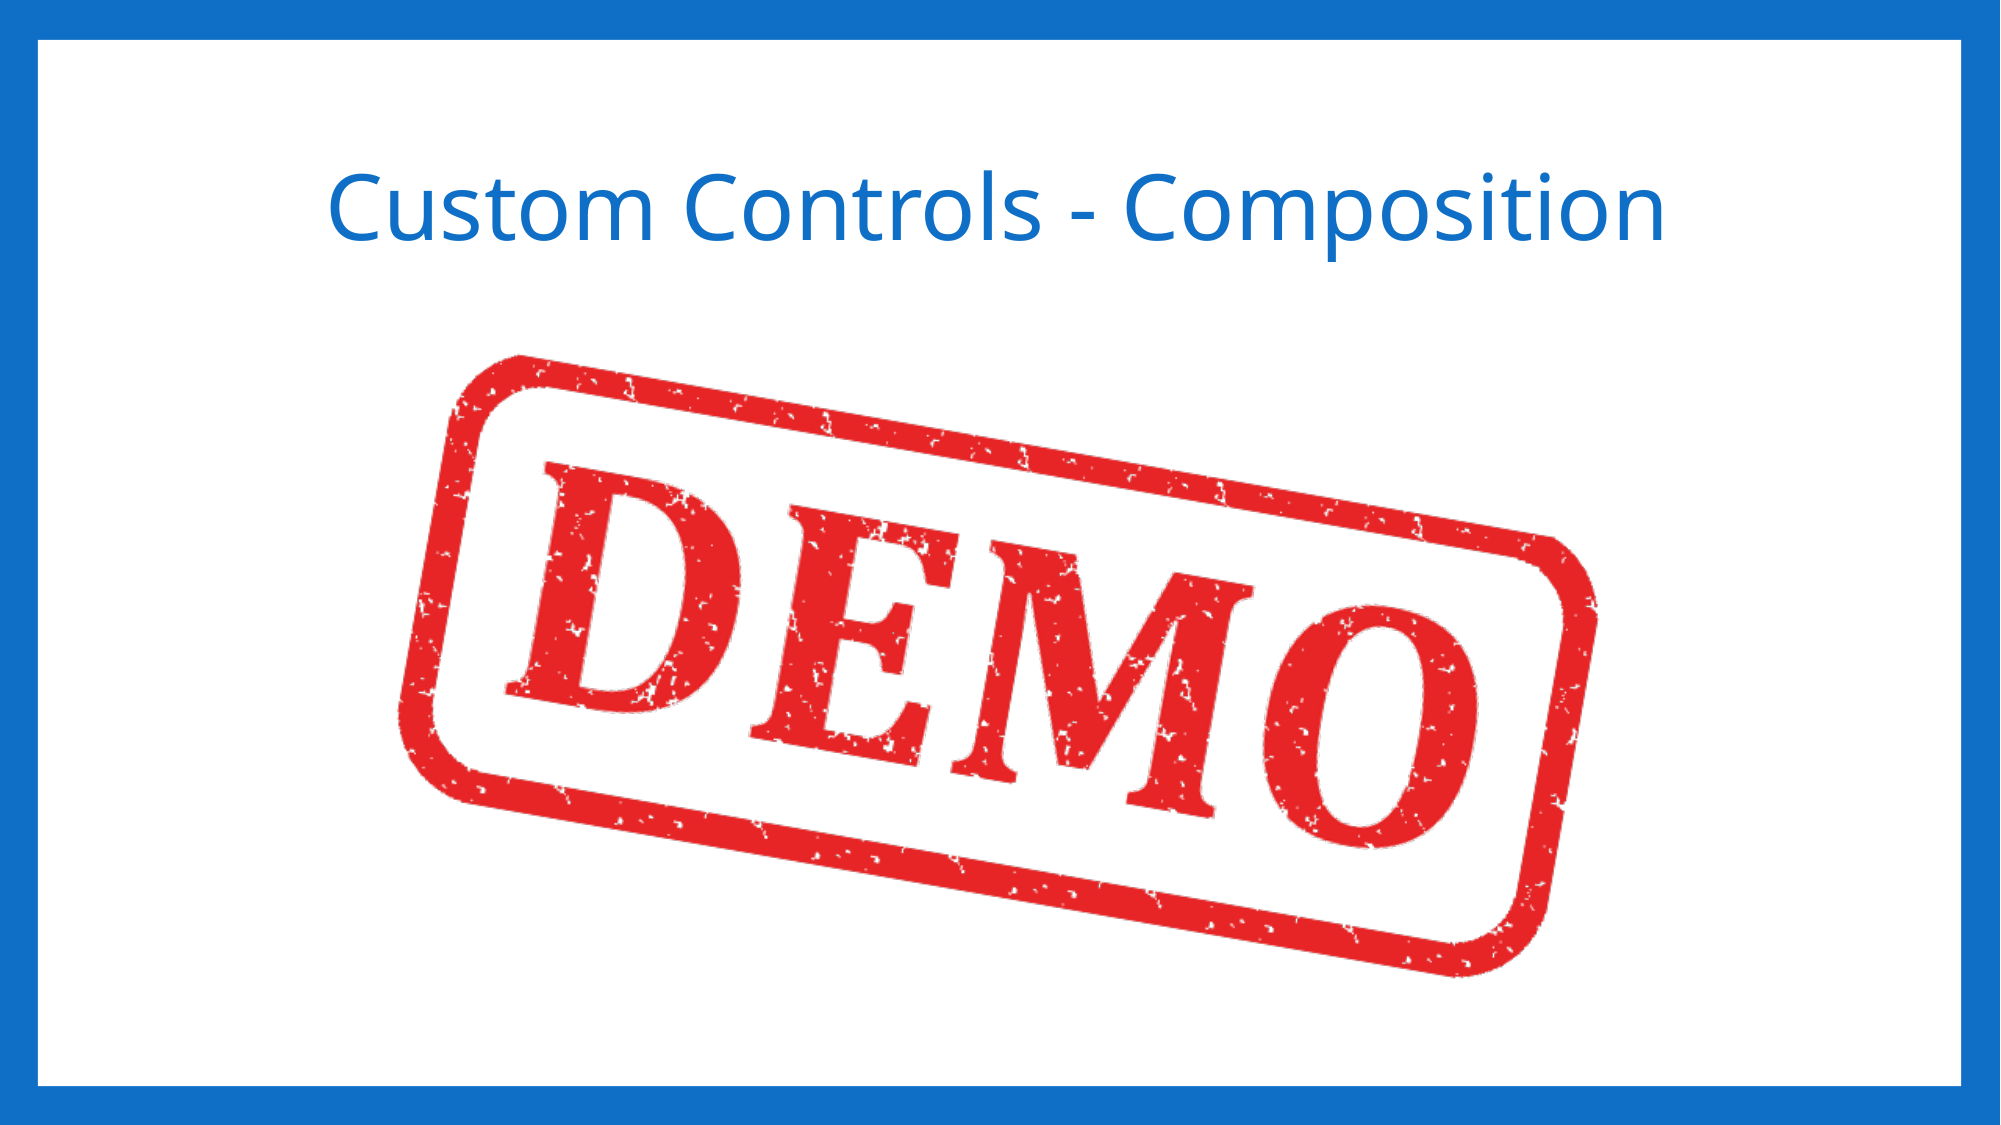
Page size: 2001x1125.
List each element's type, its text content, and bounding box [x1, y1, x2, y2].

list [215, 343, 1779, 995]
title Custom Controls - Composition [187, 99, 1808, 323]
